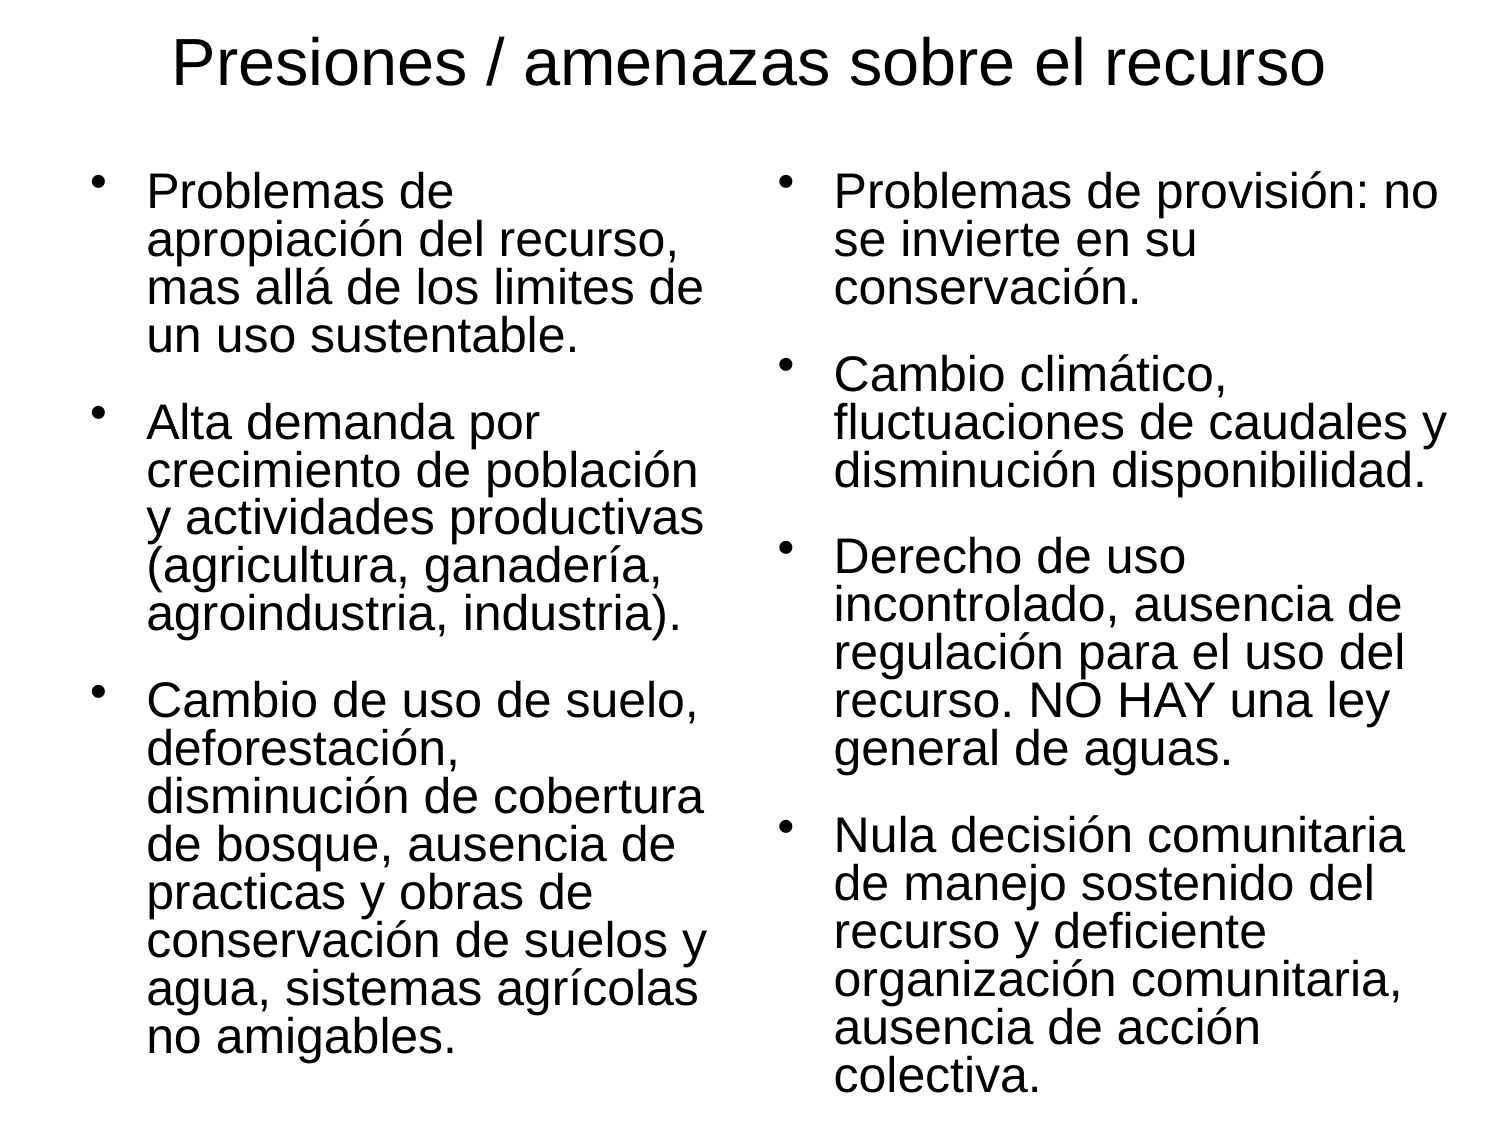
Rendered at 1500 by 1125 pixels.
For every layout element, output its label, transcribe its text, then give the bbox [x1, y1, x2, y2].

list Problemas de provisión: no se invierte en su conservación. Cambio climático, fluctuaciones de caudales y disminución disponibilidad. Derecho de uso incontrolado, ausencia de regulación para el uso del recurso. NO HAY una ley general de aguas. Nula decisión comunitaria de manejo sostenido del recurso y deficiente organización comunitaria, ausencia de acción colectiva. [762, 162, 1475, 980]
list Problemas de apropiación del recurso, mas allá de los limites de un uso sustentable. Alta demanda por crecimiento de población y actividades productivas (agricultura, ganadería, agroindustria, industria). Cambio de uso de suelo, deforestación, disminución de cobertura de bosque, ausencia de practicas y obras de conservación de suelos y agua, sistemas agrícolas no amigables. [75, 162, 738, 1005]
title Presiones / amenazas sobre el recurso [75, 45, 1425, 233]
